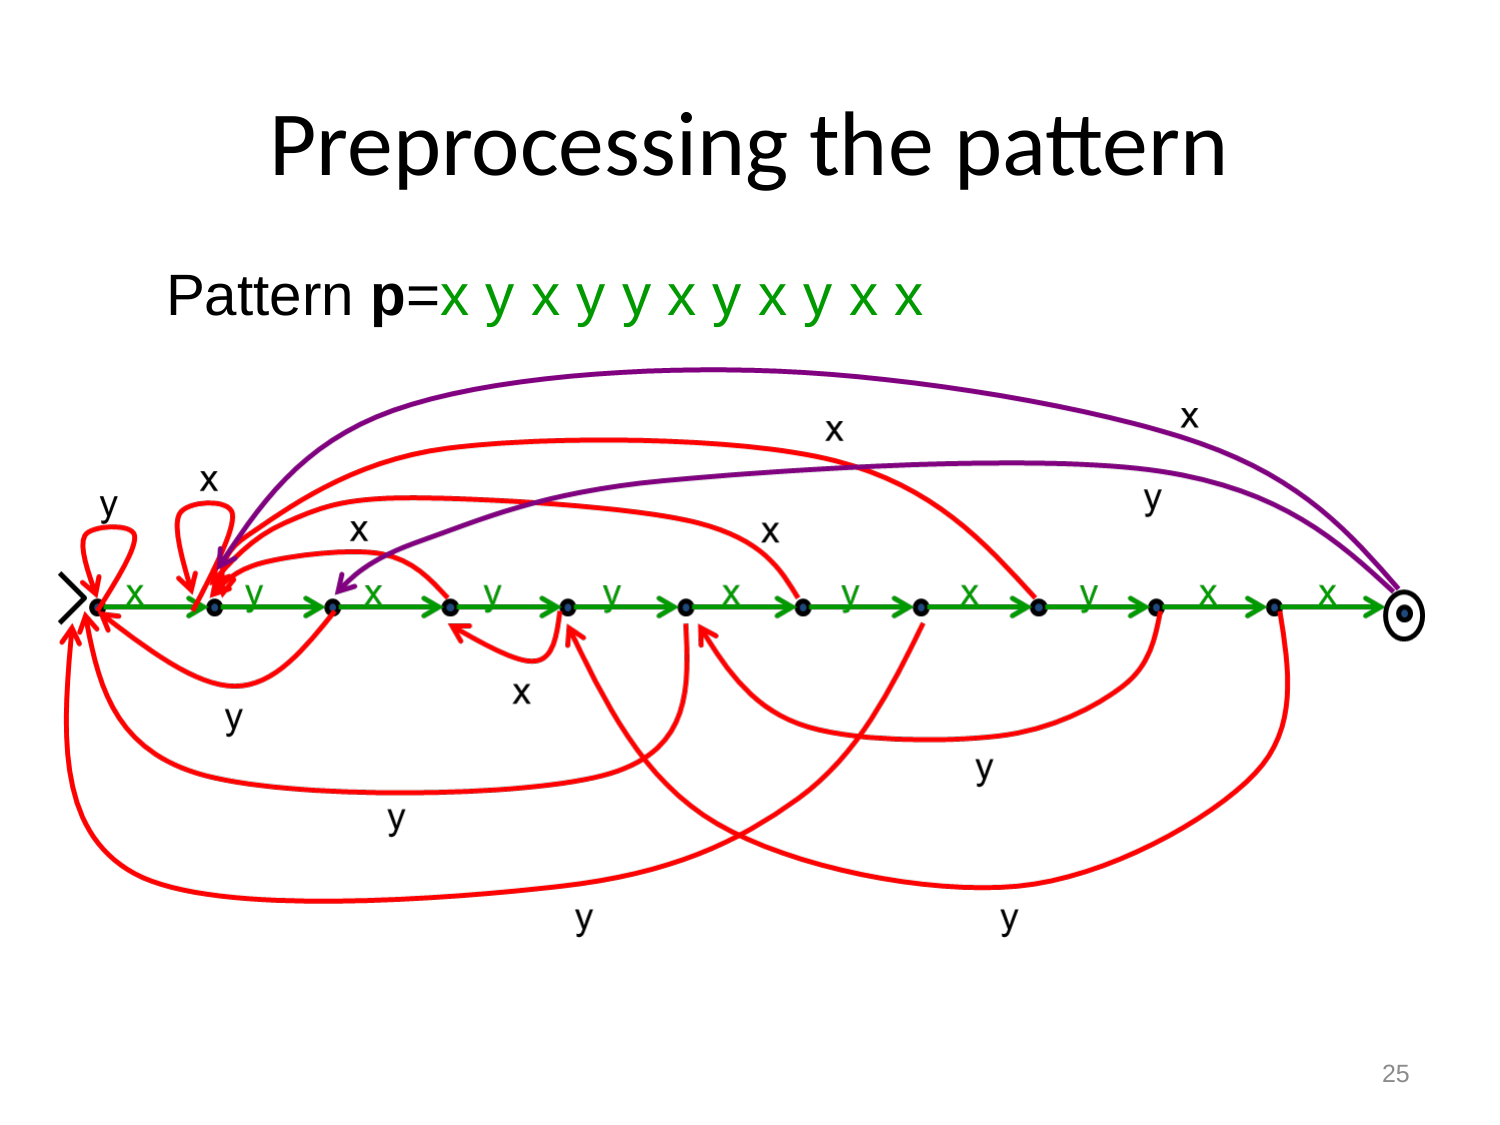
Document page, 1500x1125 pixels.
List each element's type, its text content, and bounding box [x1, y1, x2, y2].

slide_number 25 [1074, 1042, 1425, 1103]
title Preprocessing the pattern [75, 45, 1425, 233]
text_box Pattern p=x y x y y x y x y x x [151, 250, 940, 335]
picture [49, 367, 1425, 963]
